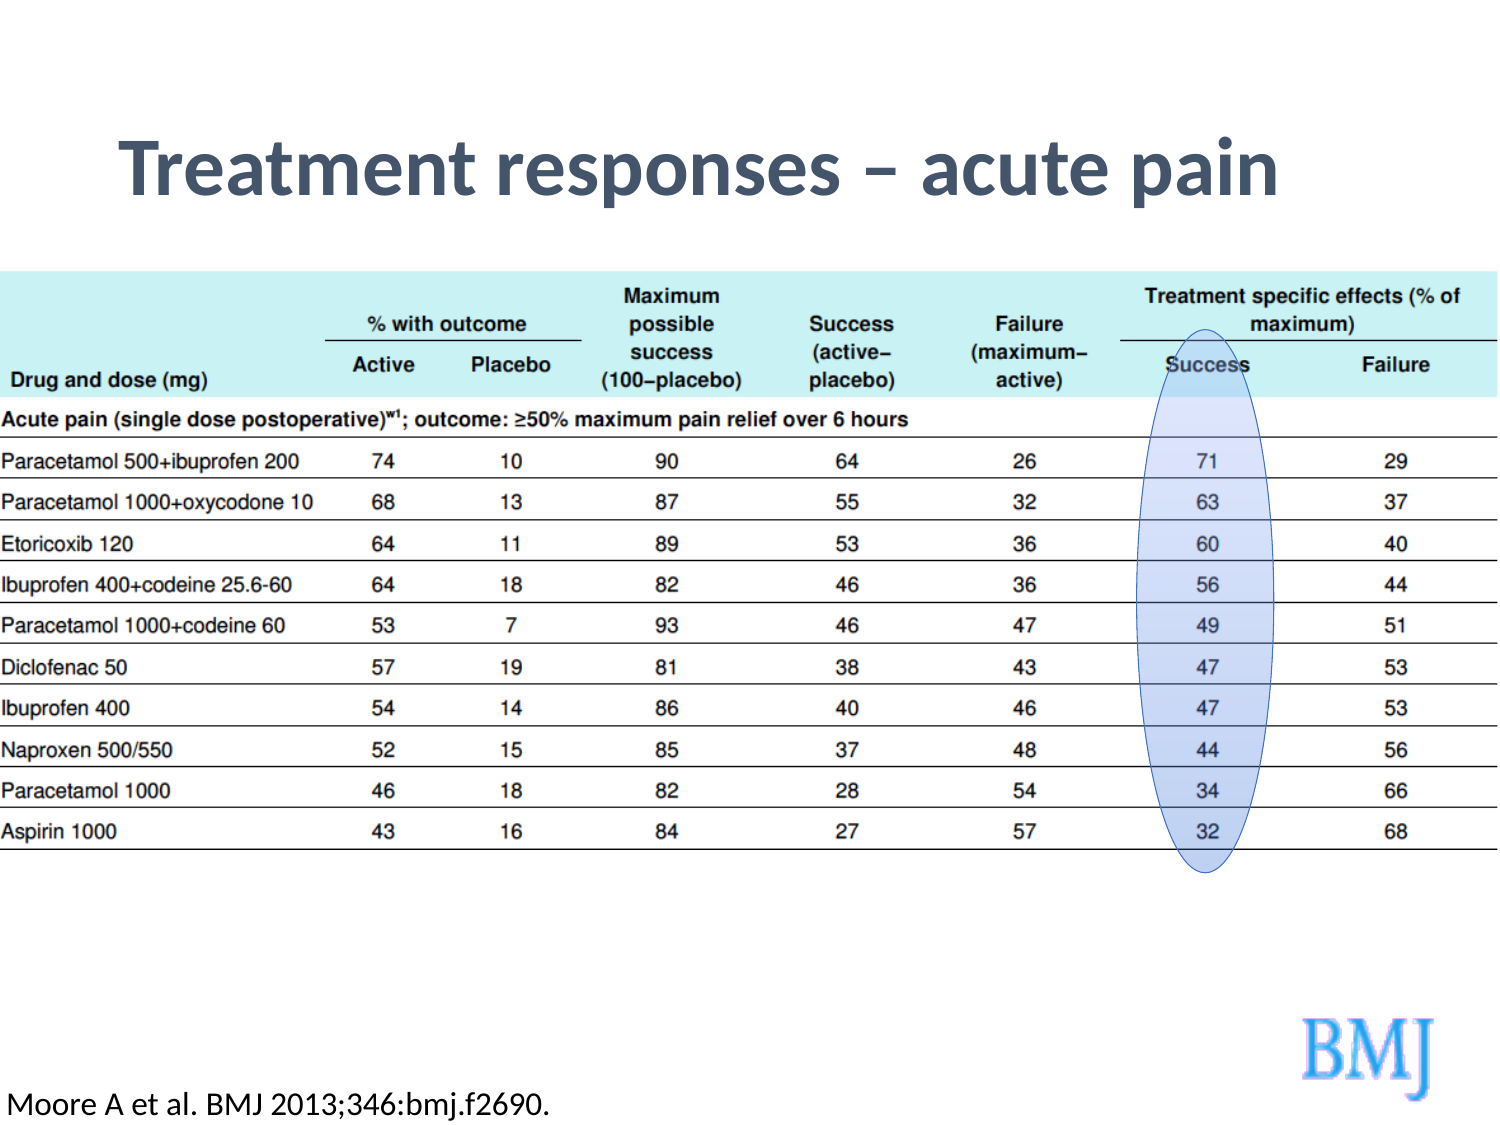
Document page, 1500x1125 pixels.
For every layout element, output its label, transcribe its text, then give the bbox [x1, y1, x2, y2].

picture [0, 270, 1500, 850]
title Treatment responses – acute pain [103, 59, 1397, 270]
text_box [1177, 850, 1234, 874]
picture [1301, 1017, 1436, 1104]
text_box Moore A et al. BMJ 2013;346:bmj.f2690. [5, 1082, 649, 1121]
